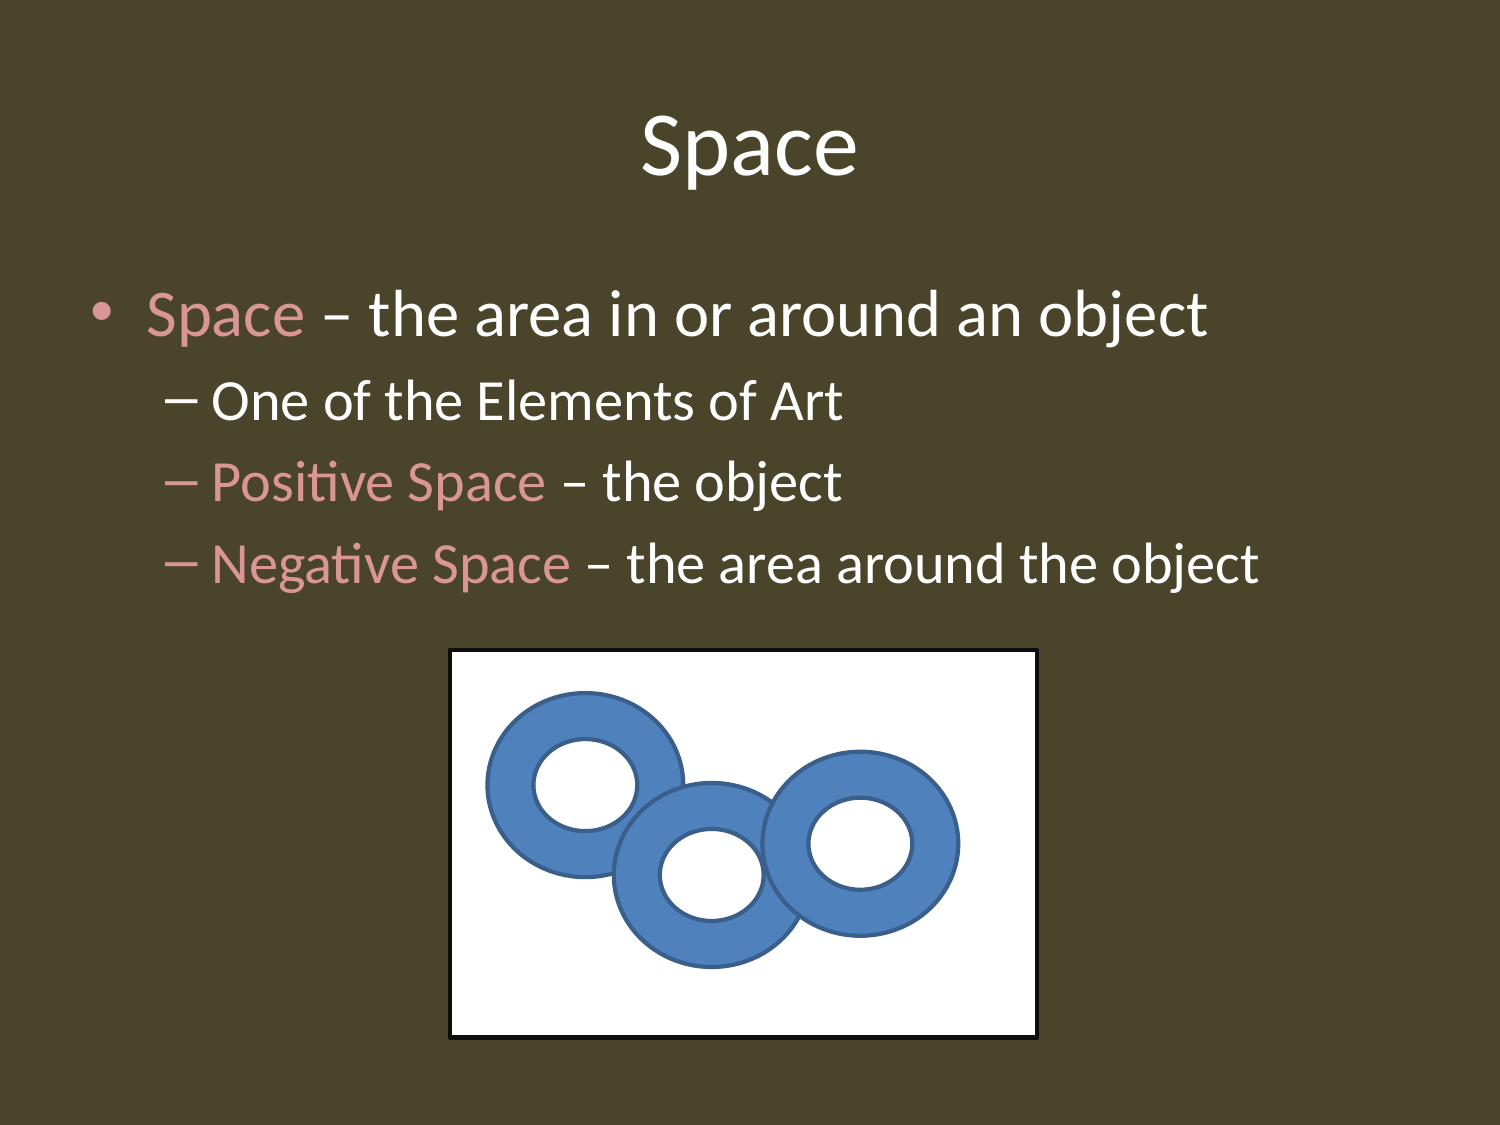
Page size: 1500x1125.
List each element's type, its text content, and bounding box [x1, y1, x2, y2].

list Space – the area in or around an object One of the Elements of Art Positive Space – the object Negative Space – the area around the object [75, 262, 1425, 1005]
text_box [760, 749, 961, 938]
text_box [611, 780, 800, 970]
text_box [485, 690, 686, 880]
text_box [448, 648, 1039, 1040]
title Space [75, 45, 1425, 233]
